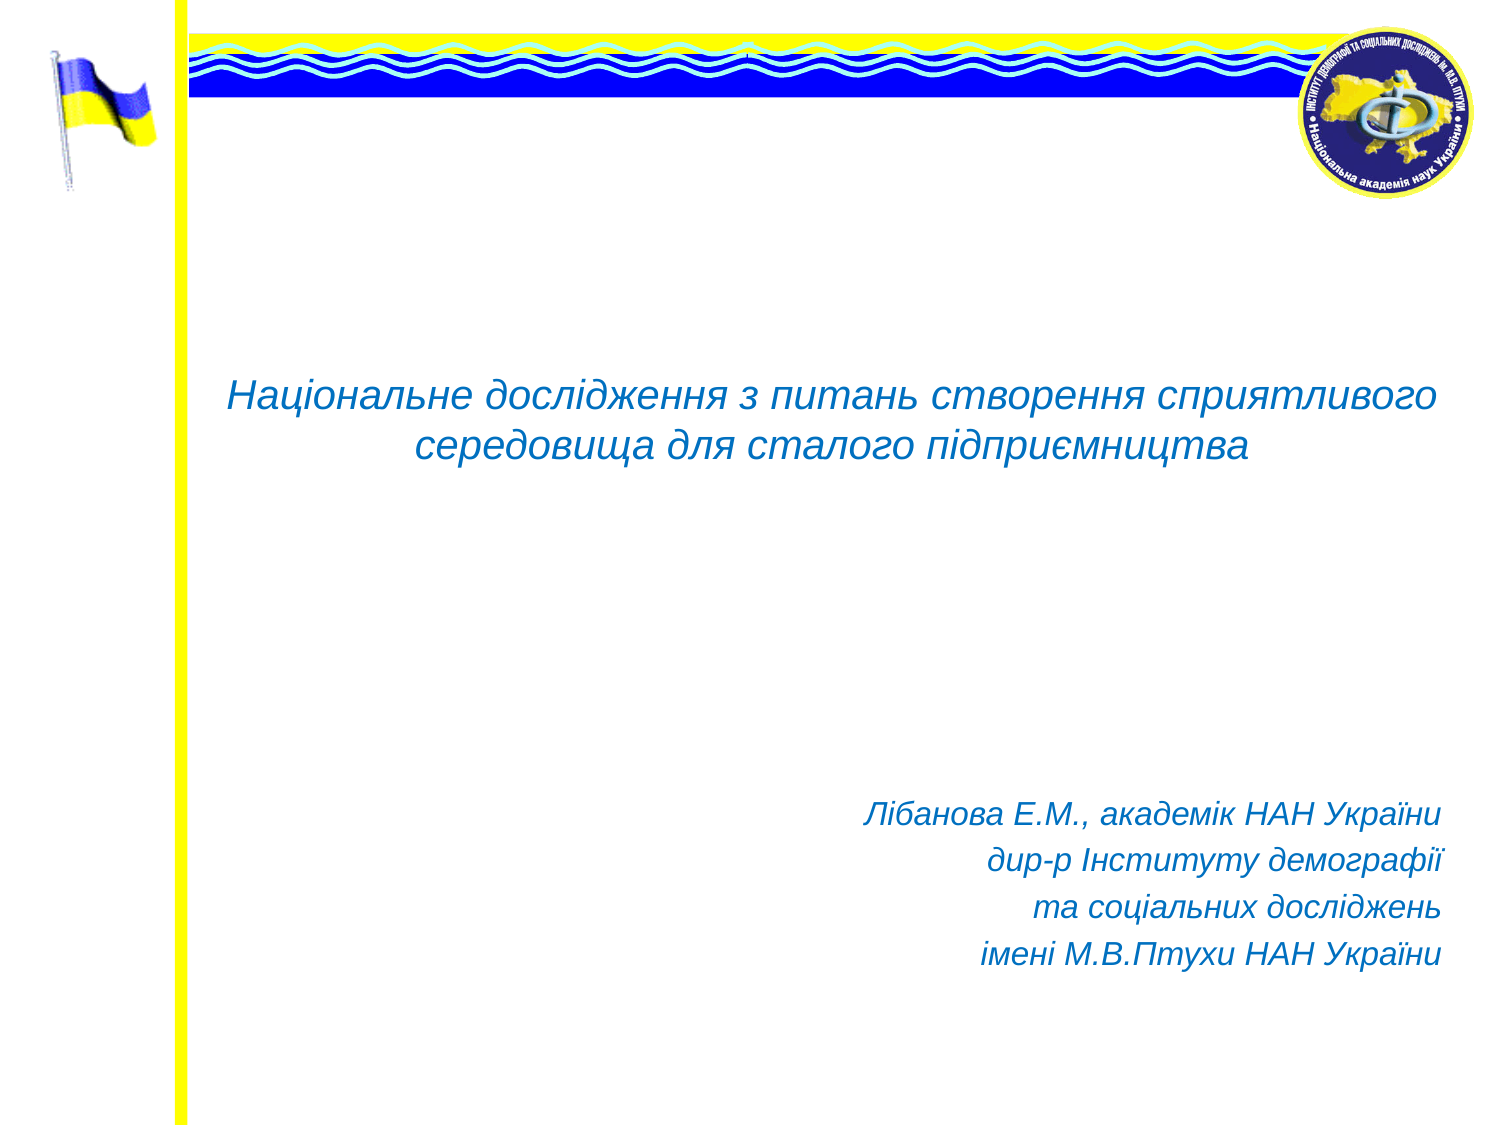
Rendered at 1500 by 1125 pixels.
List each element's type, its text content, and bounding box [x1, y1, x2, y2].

title Національне дослідження з питань створення сприятливого середовища для сталого підприємництва [194, 278, 1470, 606]
picture [1294, 24, 1476, 201]
picture [18, 22, 174, 193]
text_box [174, 0, 188, 1125]
subtitle Лібанова Е.М., академік НАН України дир-р Інституту демографії та соціальних досліджень імені М.В.Птухи НАН України [277, 784, 1458, 992]
